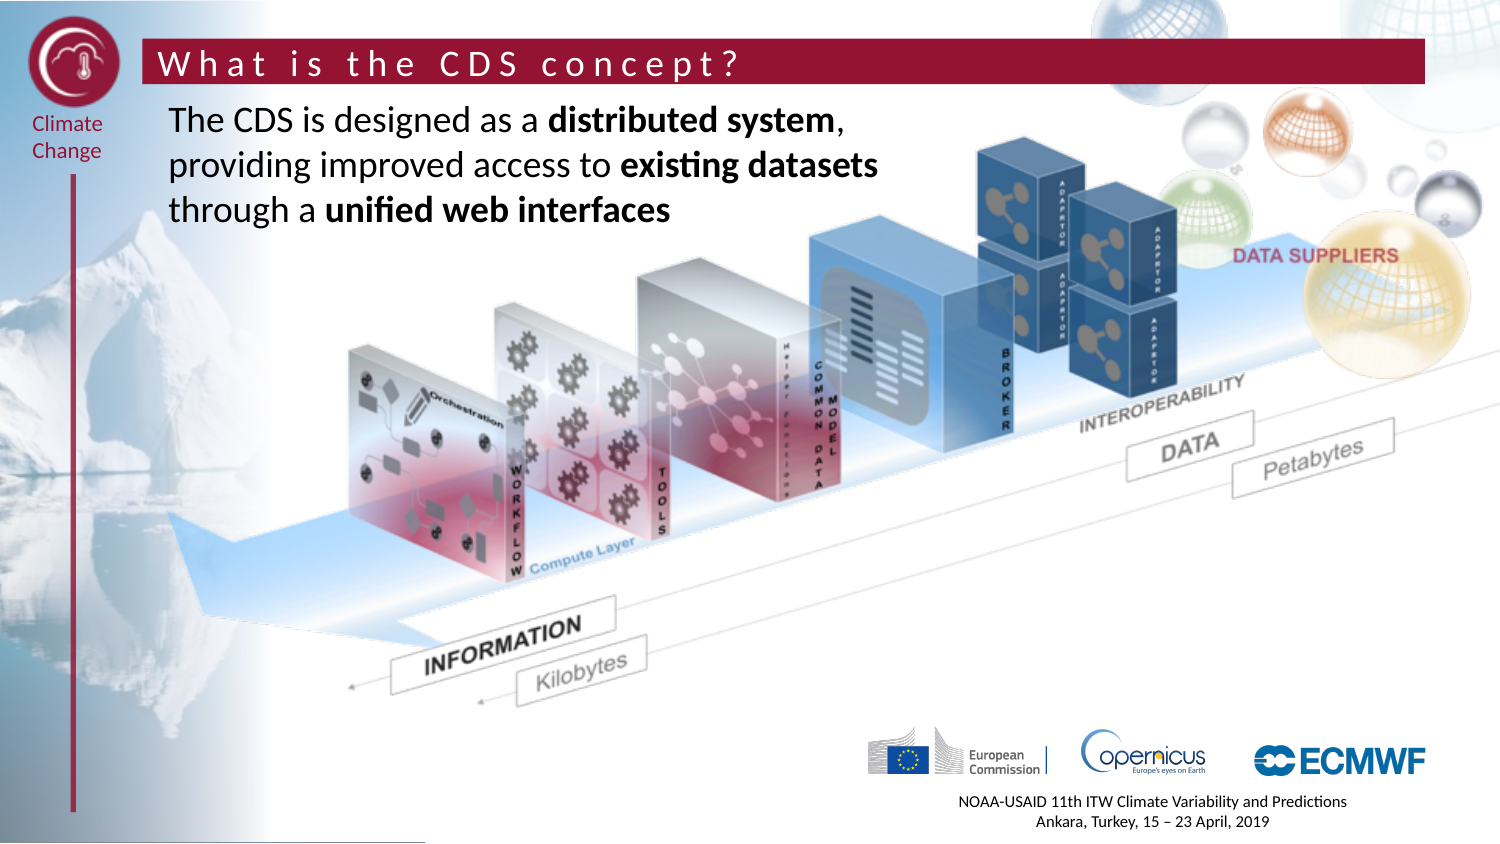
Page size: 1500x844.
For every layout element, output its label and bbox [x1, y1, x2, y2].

picture [19, 0, 1500, 711]
